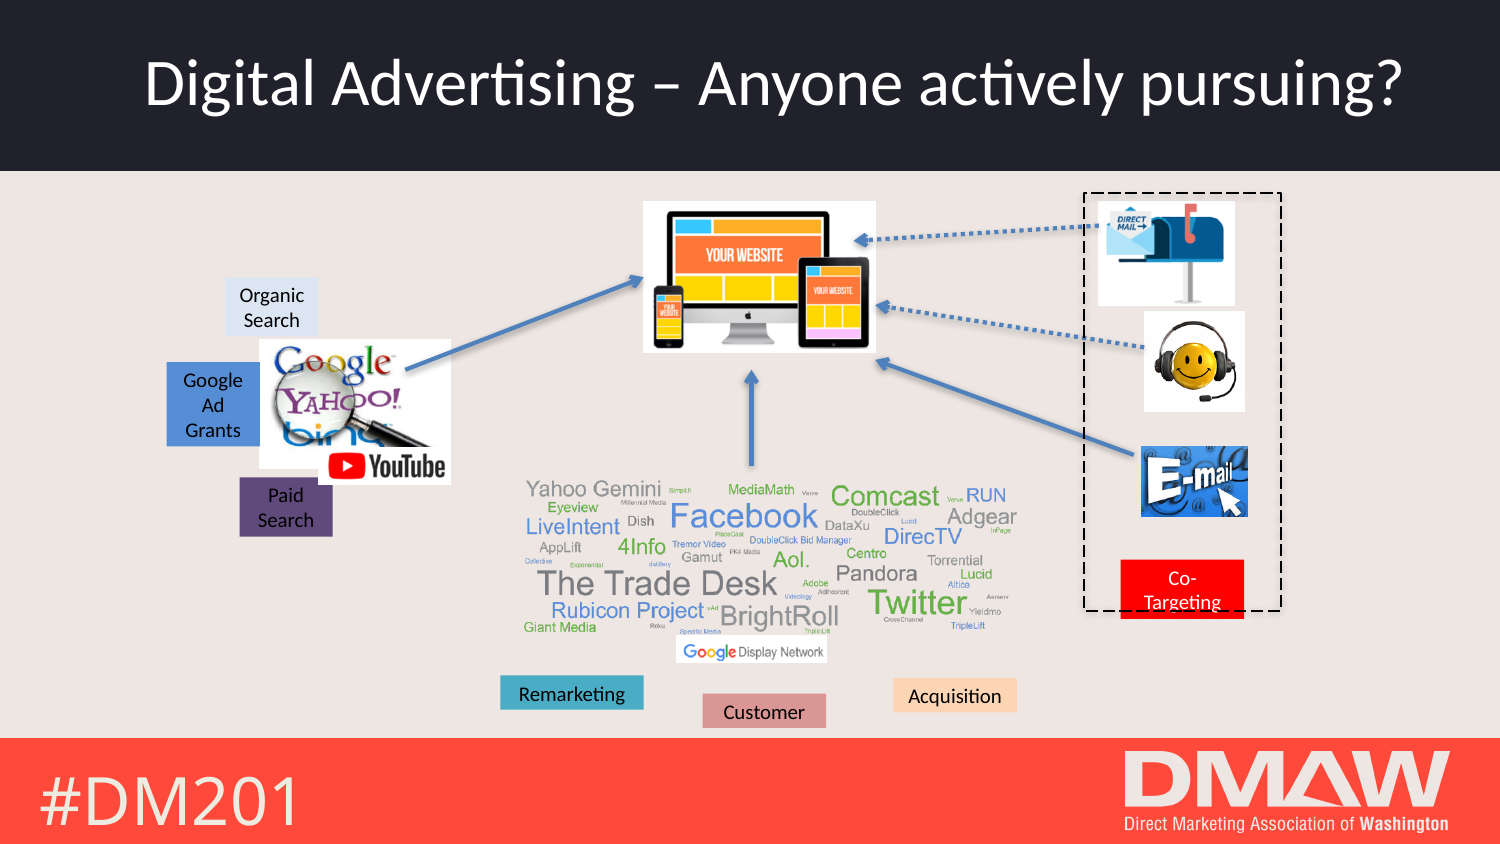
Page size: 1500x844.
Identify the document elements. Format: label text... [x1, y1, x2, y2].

picture [643, 201, 876, 354]
text_box Acquisition [893, 678, 1017, 713]
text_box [853, 225, 1100, 242]
text_box Google Ad Grants [166, 362, 254, 447]
text_box Customer [702, 693, 827, 728]
picture [522, 477, 1018, 663]
text_box #DM201 [24, 750, 438, 844]
text_box [0, 738, 1500, 844]
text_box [874, 304, 1145, 348]
picture [1144, 311, 1245, 413]
text_box [0, 171, 1500, 738]
picture [1141, 446, 1248, 518]
text_box Organic Search [225, 277, 319, 337]
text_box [874, 359, 1135, 456]
picture [259, 339, 451, 485]
text_box [0, 0, 1500, 171]
picture [1098, 201, 1235, 306]
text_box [404, 276, 644, 370]
text_box Paid Search [239, 477, 333, 537]
picture [1124, 751, 1451, 834]
text_box Remarketing [500, 675, 644, 710]
text_box [1083, 192, 1282, 612]
text_box Digital Advertising – Anyone actively pursuing? [130, 31, 1431, 126]
